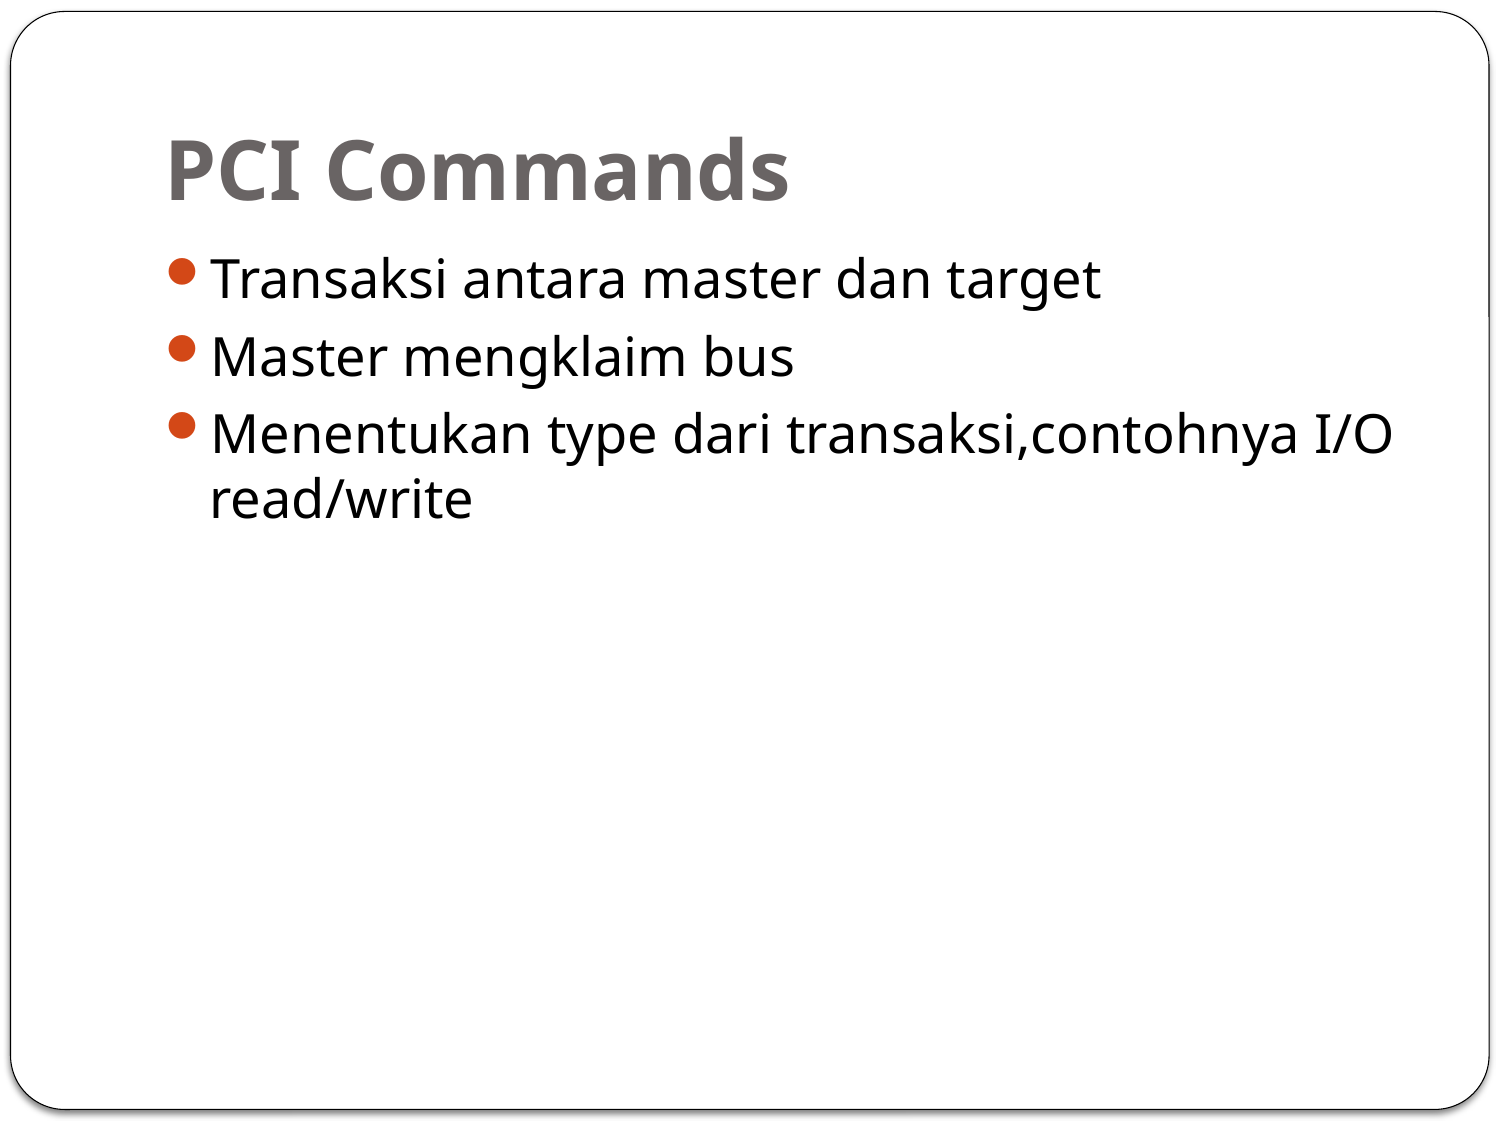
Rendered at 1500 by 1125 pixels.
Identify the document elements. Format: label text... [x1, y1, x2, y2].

list Transaksi antara master dan target Master mengklaim bus Menentukan type dari transaksi,contohnya I/O read/write [150, 237, 1425, 988]
title PCI Commands [150, 45, 1425, 233]
